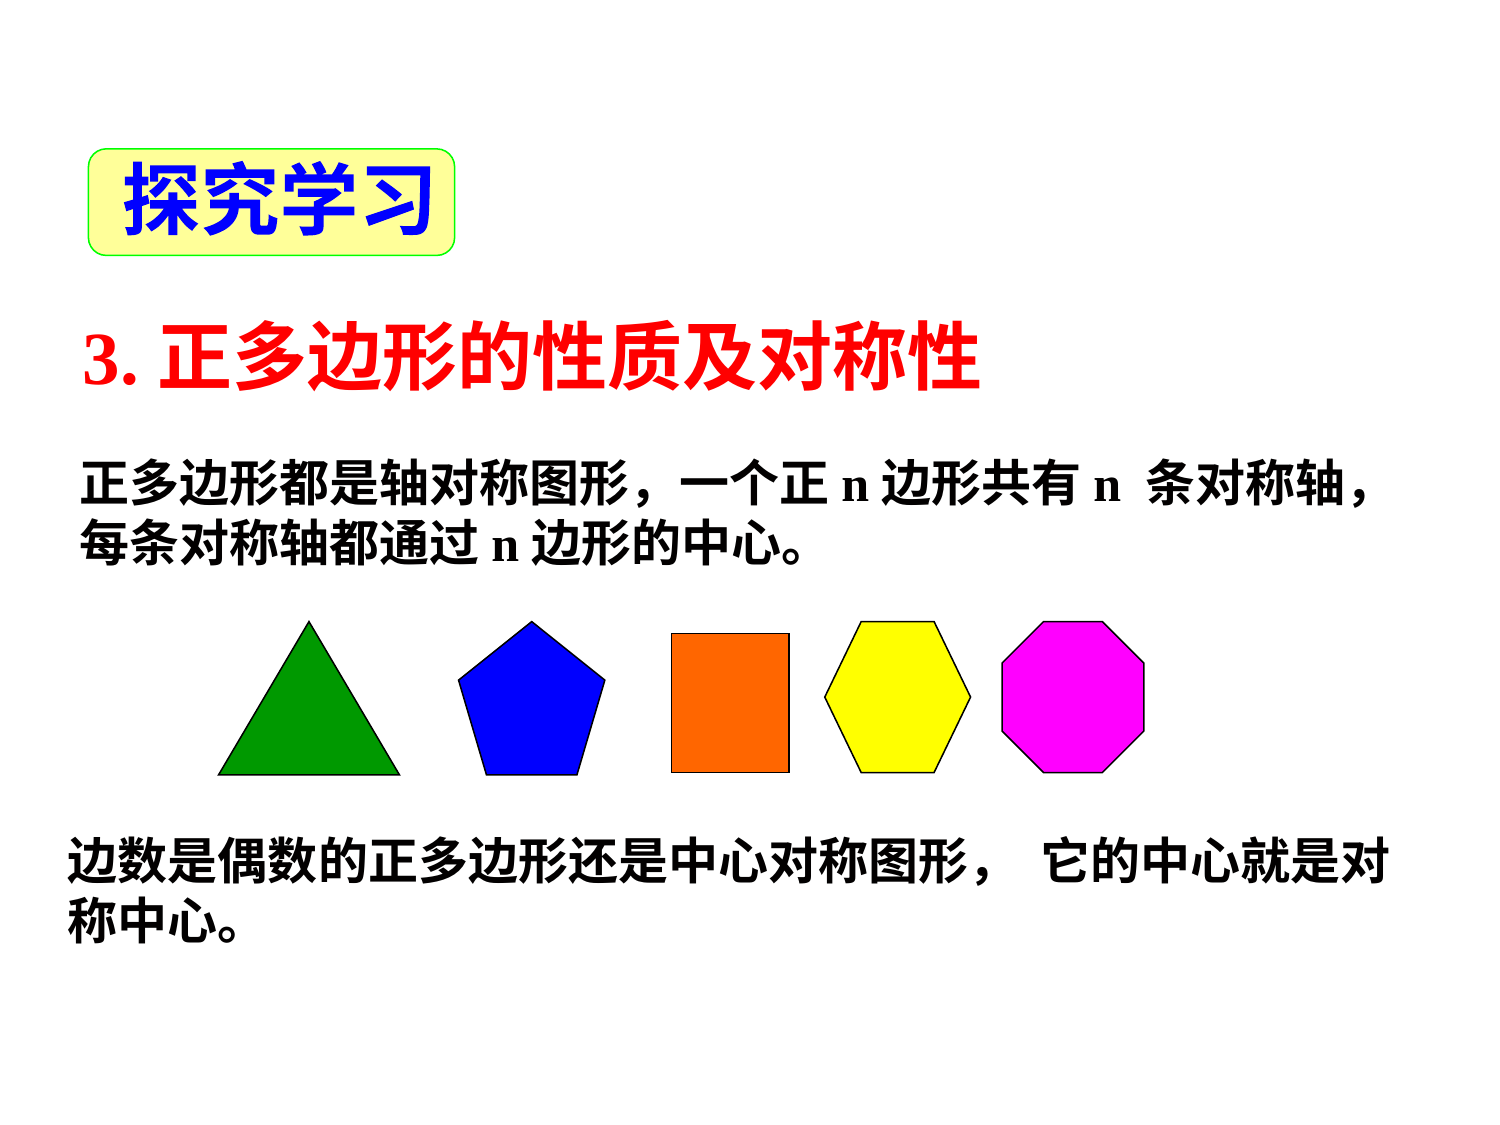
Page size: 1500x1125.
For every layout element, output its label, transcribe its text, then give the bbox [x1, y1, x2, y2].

text_box 3.正多边形的性质及对称性 [68, 302, 997, 408]
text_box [218, 621, 1144, 776]
text_box 正多边形都是轴对称图形，一个正n边形共有n 条对称轴， 每条对称轴都通过n边形的中心。 [64, 444, 1500, 579]
text_box 边数是偶数的正多边形还是中心对称图形， 它的中心就是对称中心。 [53, 822, 1429, 958]
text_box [88, 148, 455, 256]
